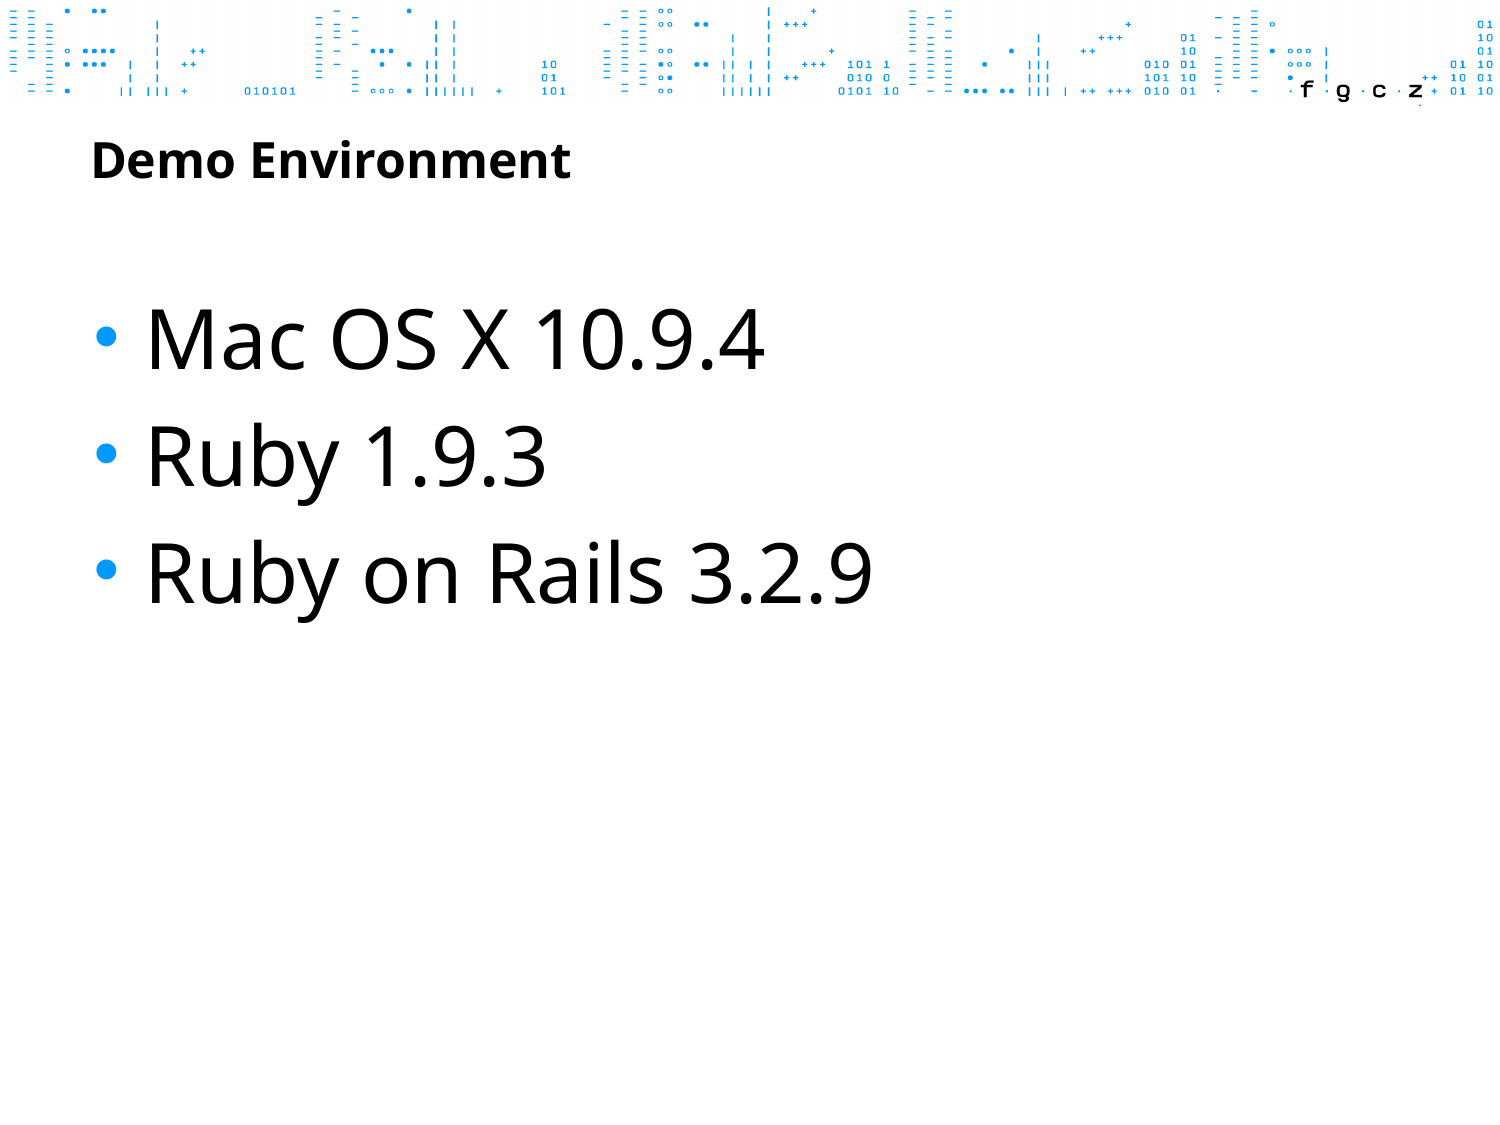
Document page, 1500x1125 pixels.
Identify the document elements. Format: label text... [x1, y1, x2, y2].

title Demo Environment [75, 121, 1425, 197]
picture [0, 0, 1500, 106]
list Mac OS X 10.9.4 Ruby 1.9.3 Ruby on Rails 3.2.9 [76, 278, 1427, 681]
